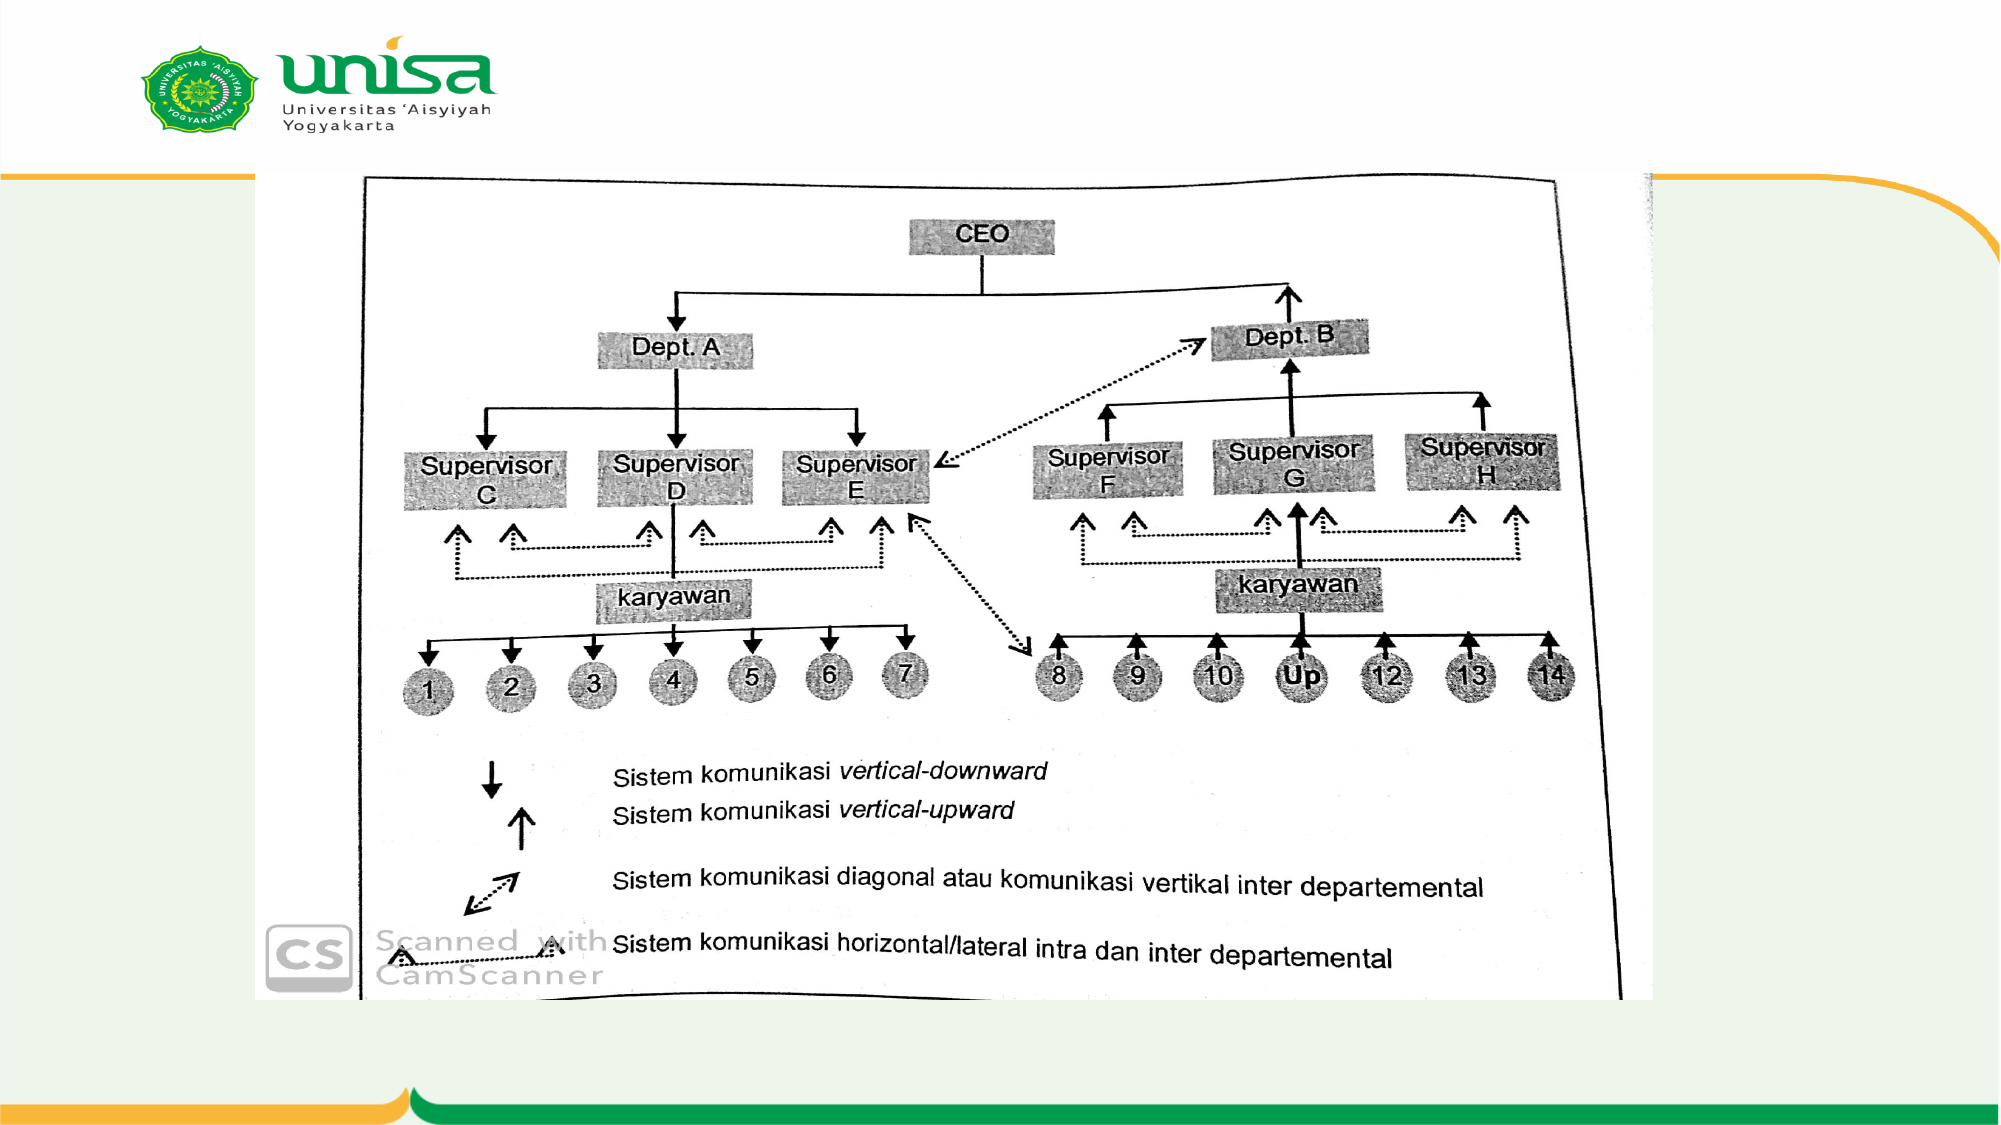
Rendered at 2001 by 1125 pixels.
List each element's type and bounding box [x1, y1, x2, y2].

picture [0, 0, 2000, 1125]
list [255, 173, 1653, 1001]
